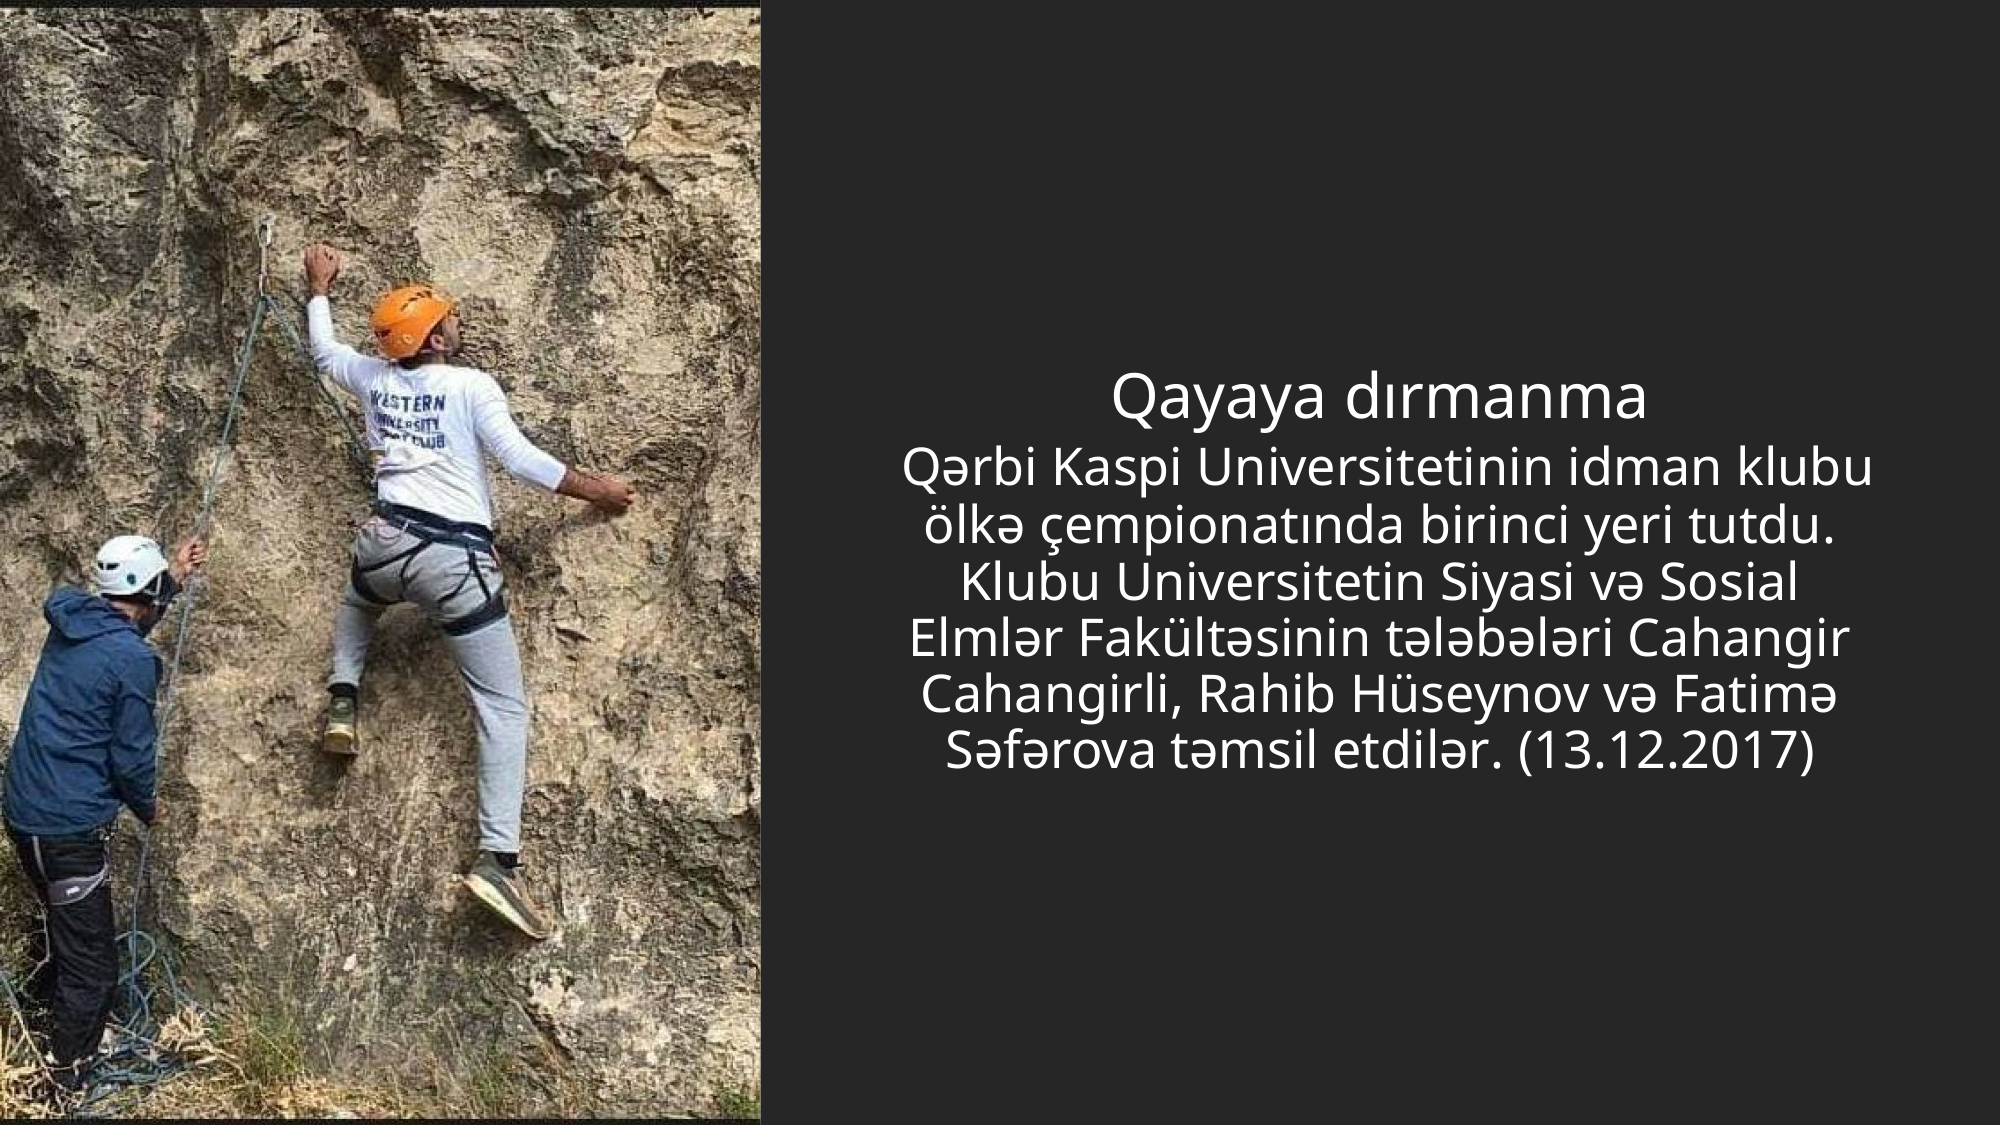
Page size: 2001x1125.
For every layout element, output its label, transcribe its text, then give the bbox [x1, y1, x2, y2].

text_box [761, 0, 2000, 1125]
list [0, 0, 761, 1125]
title Qayaya dırmanma Qərbi Kaspi Universitetinin idman klubu ölkə çempionatında birinci yeri tutdu. Klubu Universitetin Siyasi və Sosial Elmlər Fakültəsinin tələbələri Cahangir Cahangirli, Rahib Hüseynov və Fatimə Səfərova təmsil etdilər. (13.12.2017) [865, 237, 1895, 788]
